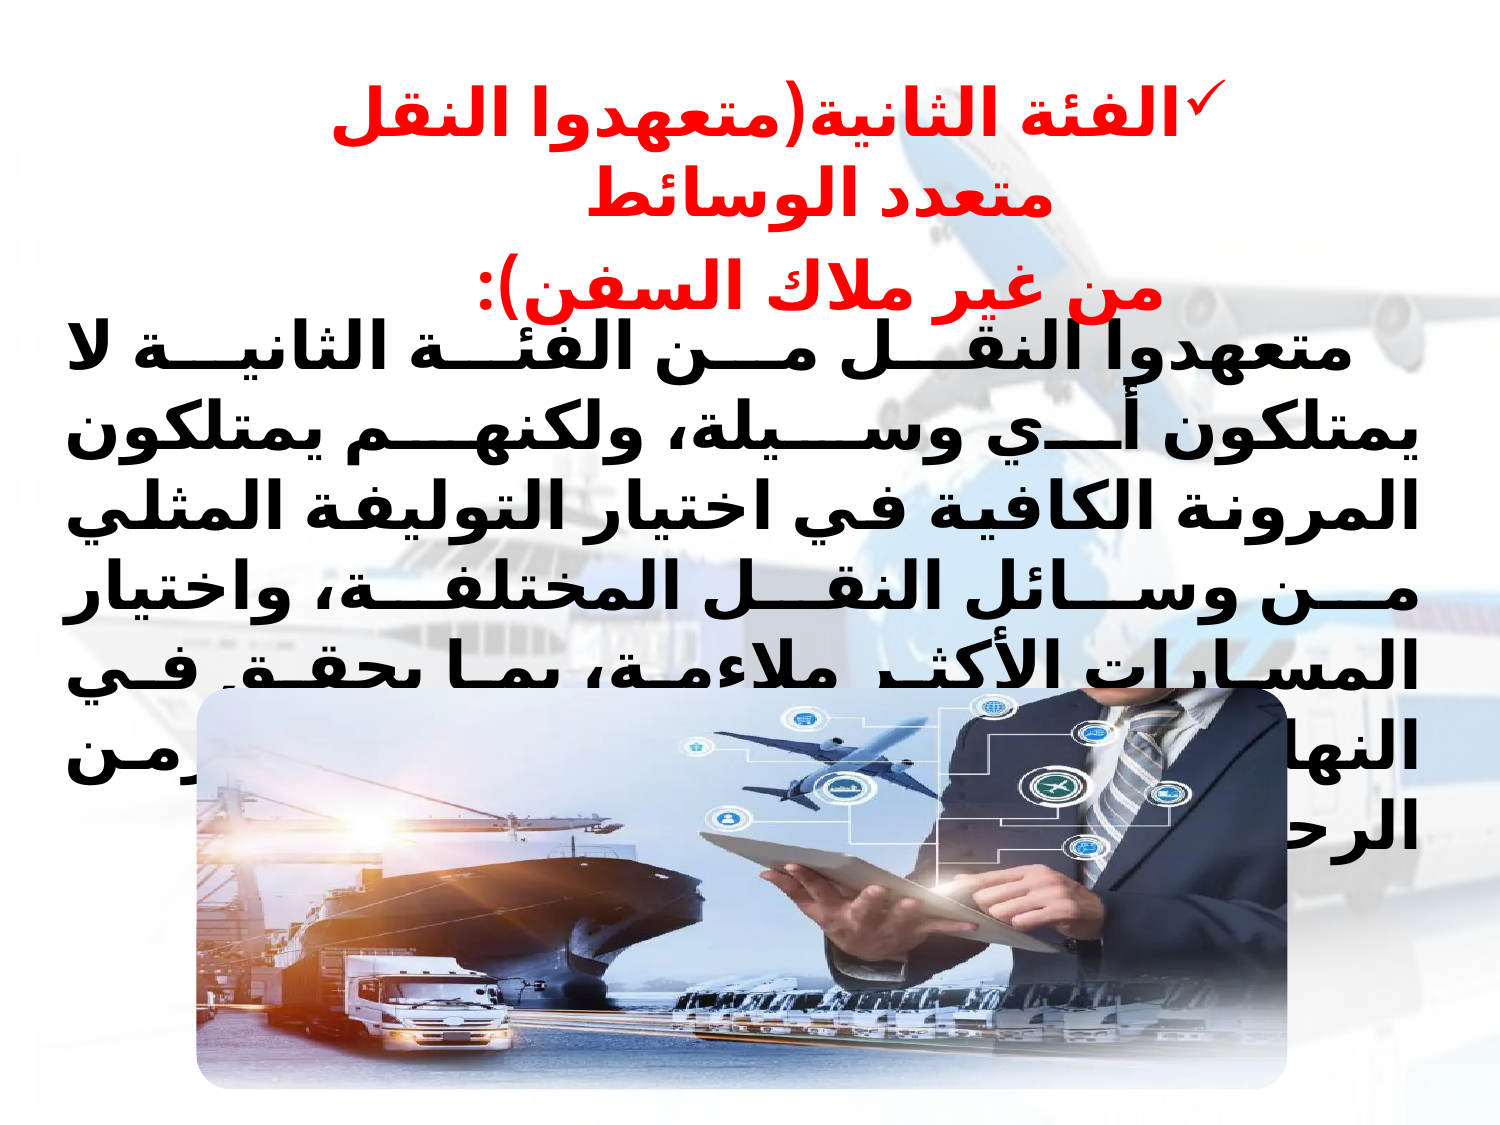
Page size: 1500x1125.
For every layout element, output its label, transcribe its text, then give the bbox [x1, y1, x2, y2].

picture [196, 687, 1288, 1090]
text_box الفئة الثانية(متعهدوا النقل متعدد الوسائط من غير ملاك السفن): [262, 62, 1363, 331]
text_box متعهدوا النقل من الفئة الثانية لا يمتلكون أي وسيلة، ولكنهم يمتلكون المرونة الكافية في اختيار التوليفة المثلي من وسائل النقل المختلفة، واختيار المسارات الأكثر ملاءمة، بما يحقق في النهاية خفض تكاليف النقل وخفض زمن الرحلة. [50, 237, 1438, 700]
